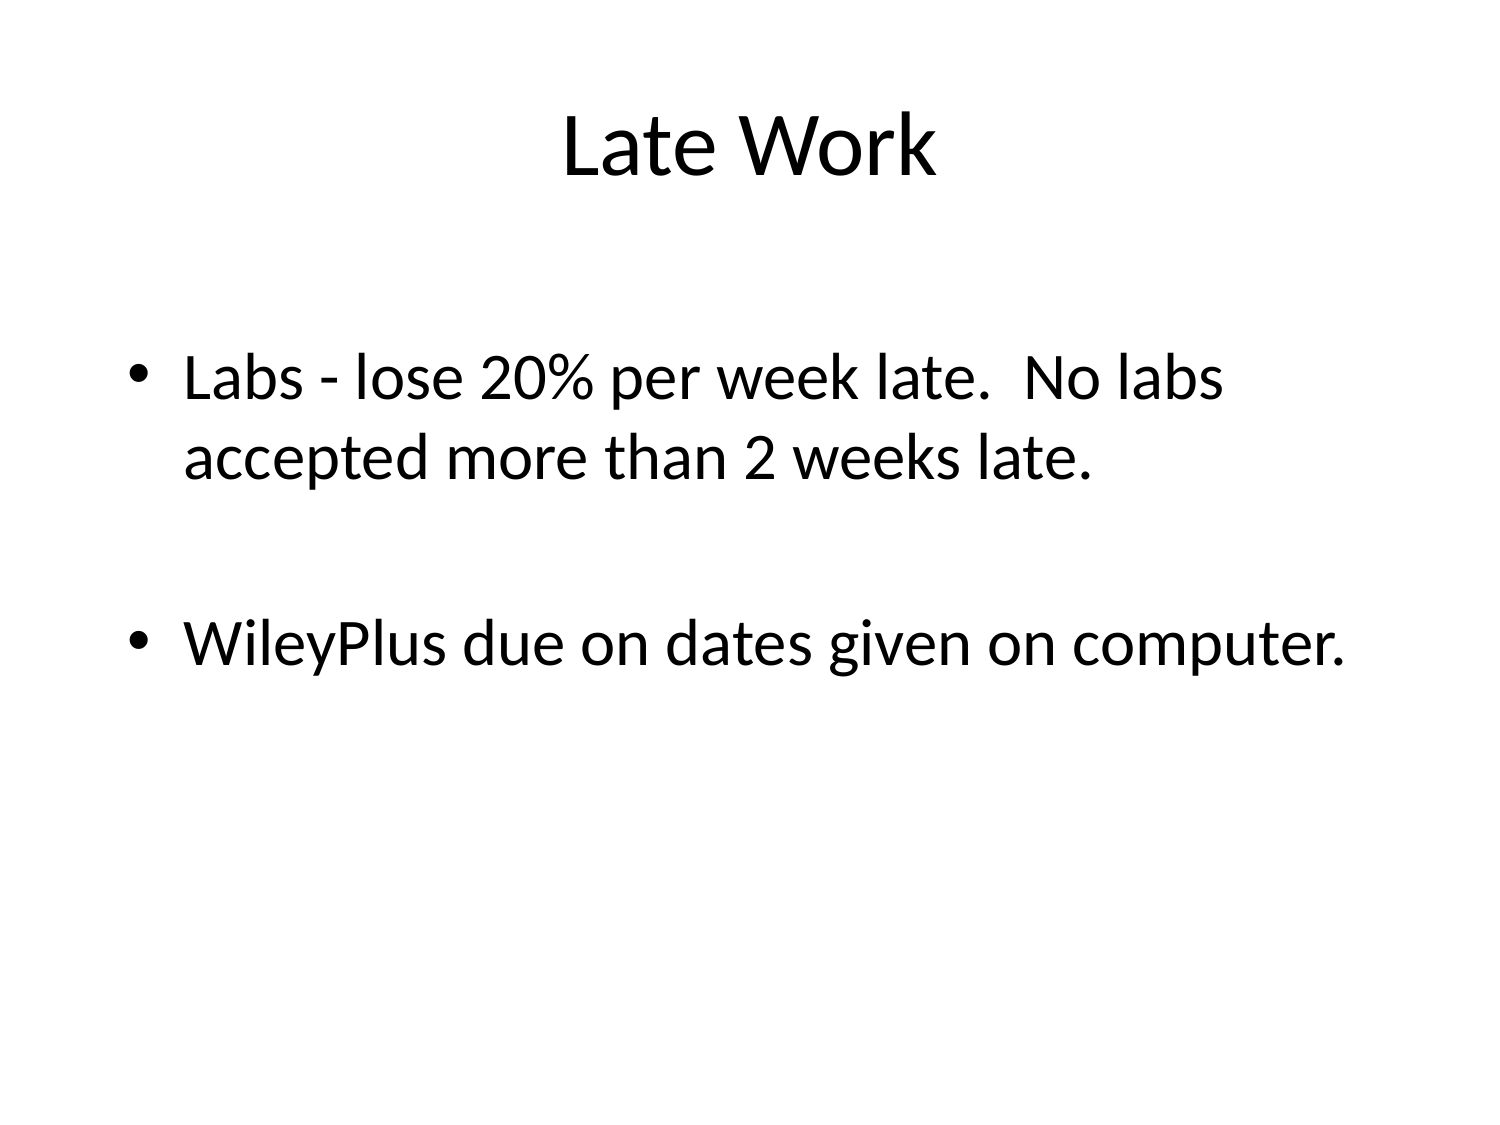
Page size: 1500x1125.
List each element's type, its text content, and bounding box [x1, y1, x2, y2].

title Late Work [75, 45, 1425, 233]
list Labs - lose 20% per week late. No labs accepted more than 2 weeks late. WileyPlus due on dates given on computer. [112, 324, 1388, 825]
